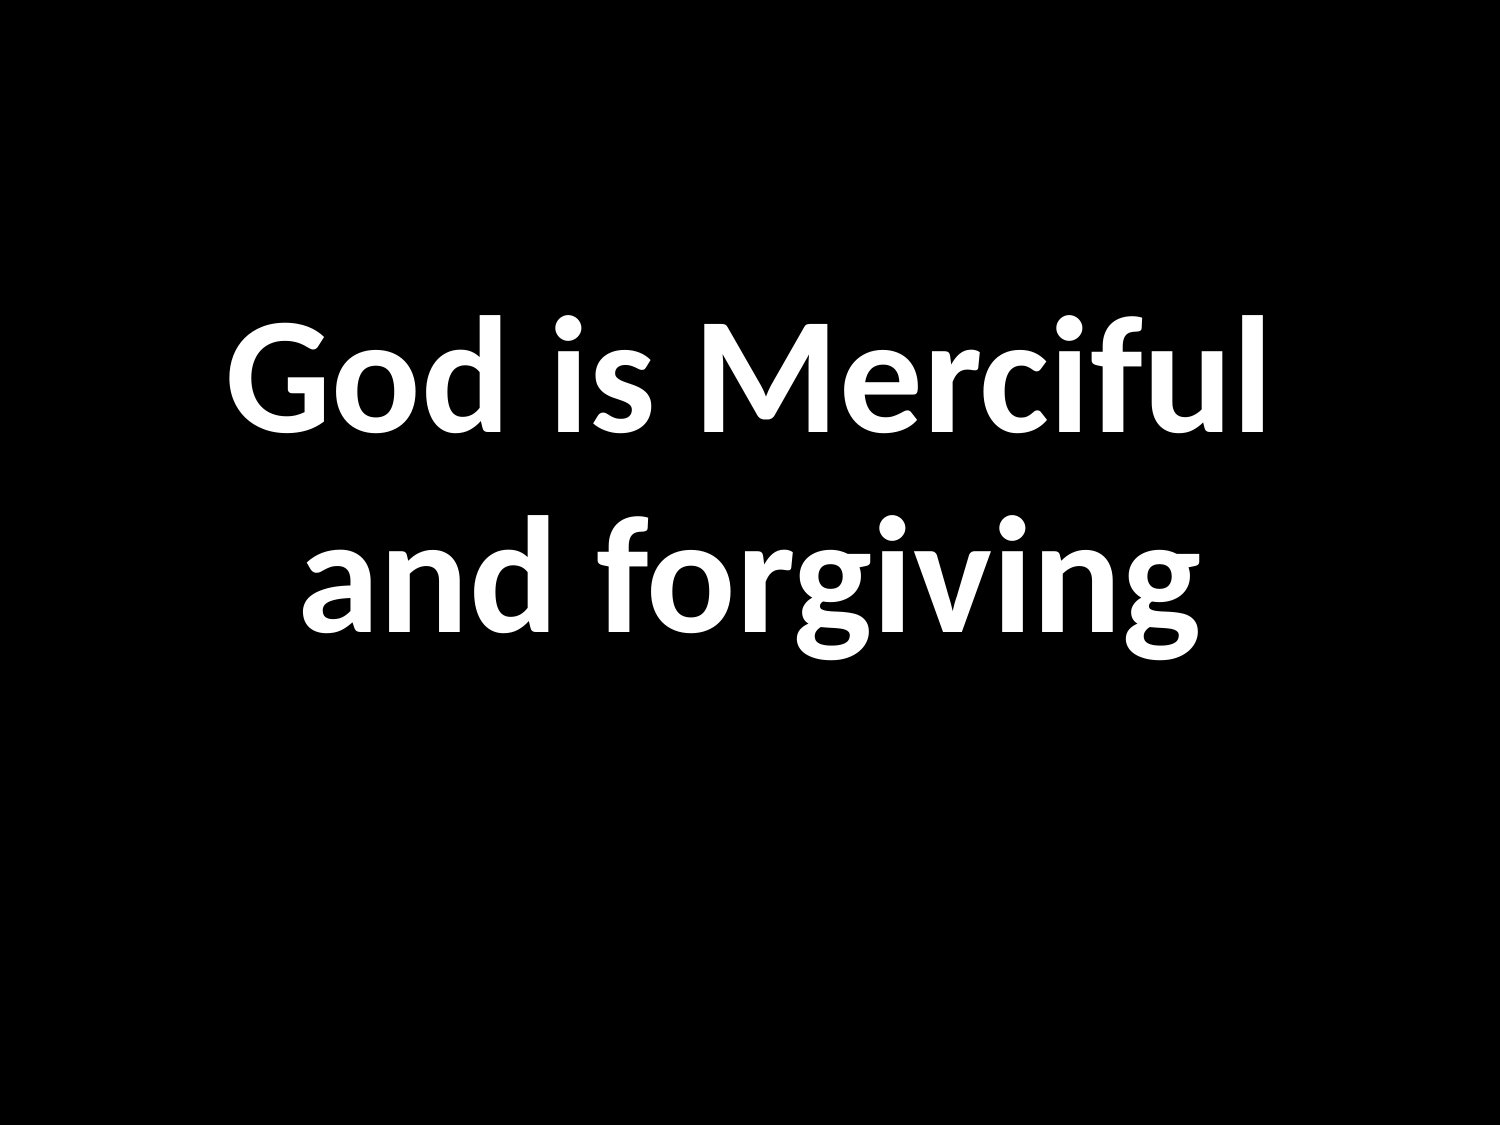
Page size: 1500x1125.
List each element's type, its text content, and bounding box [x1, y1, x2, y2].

title God is Merciful and forgiving [112, 0, 1388, 932]
